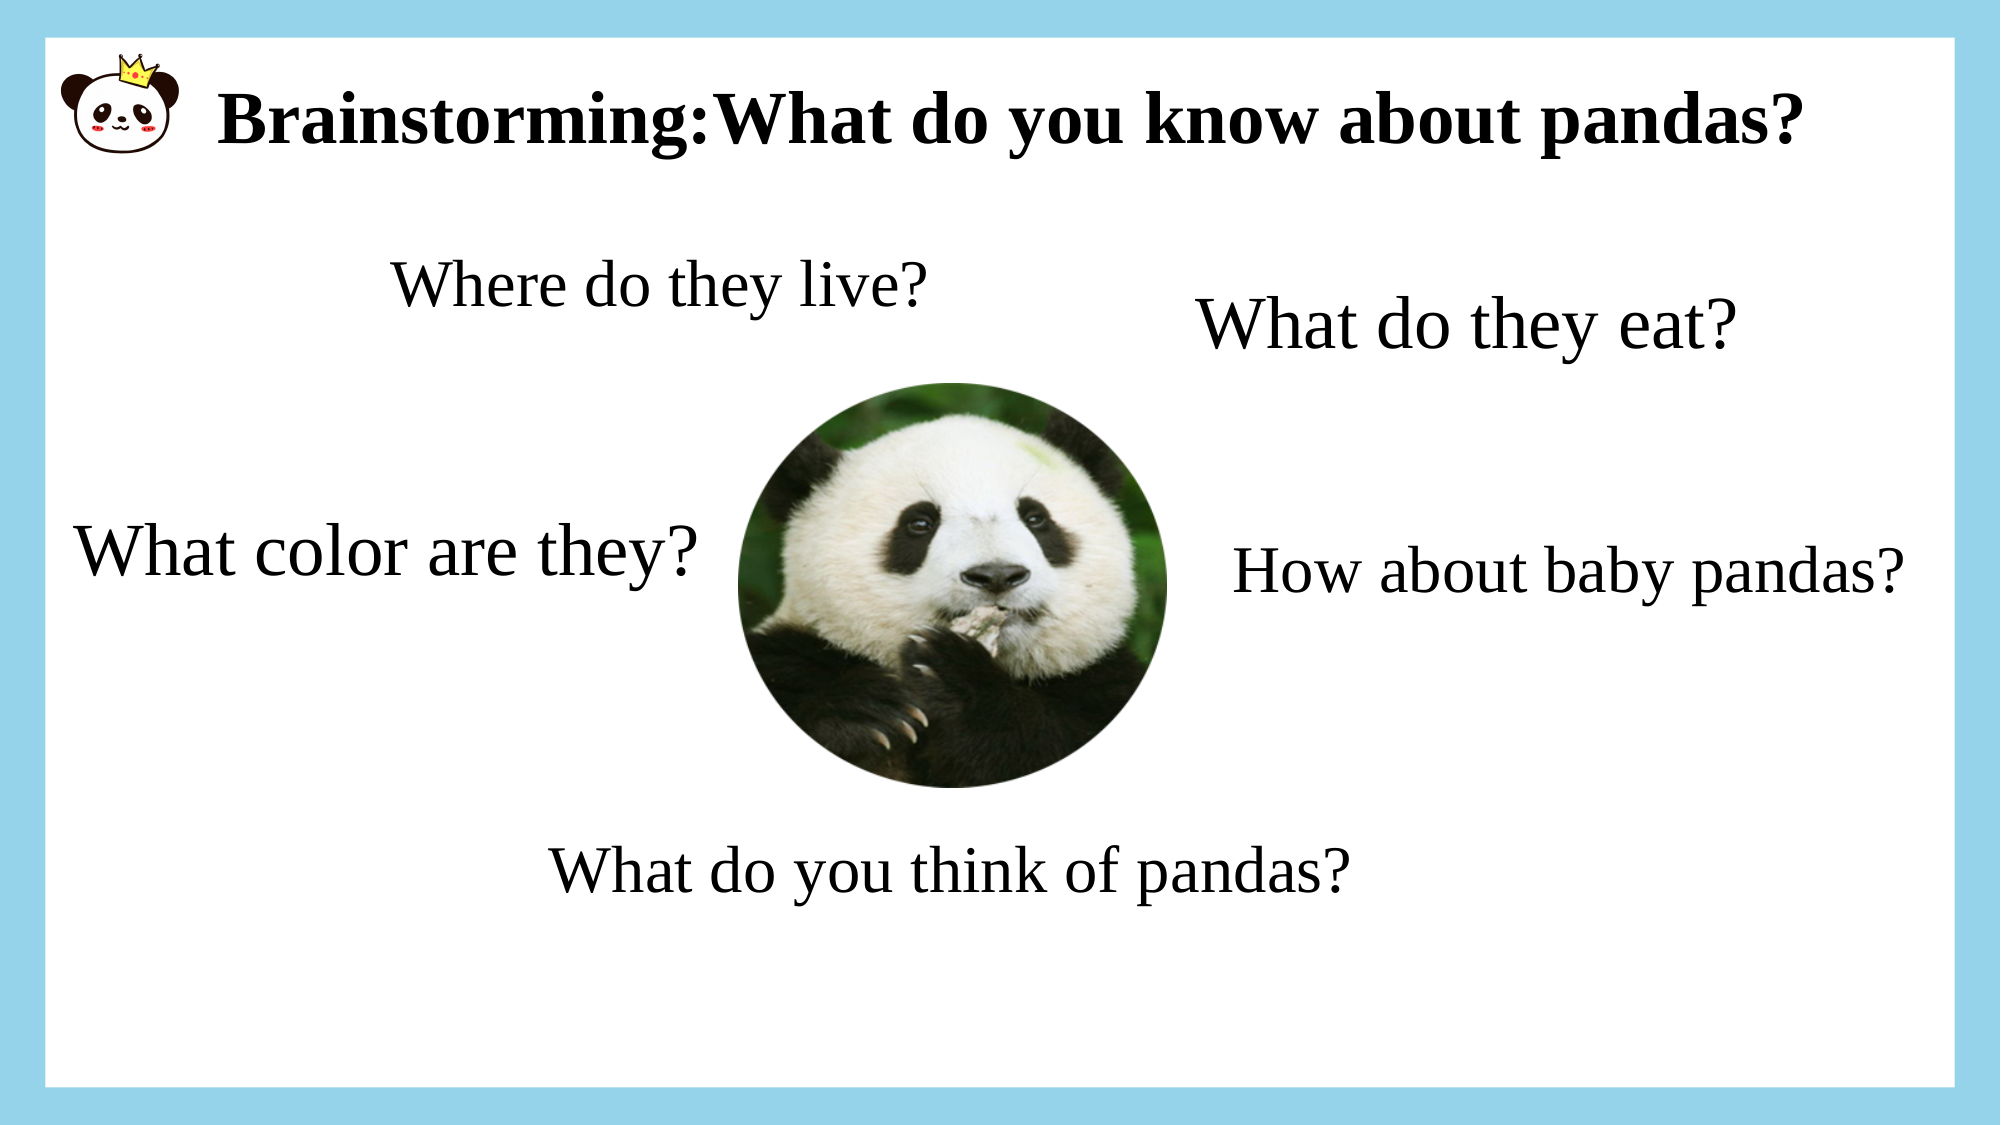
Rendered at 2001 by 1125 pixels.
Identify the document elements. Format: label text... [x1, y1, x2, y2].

picture [58, 41, 183, 170]
text_box How about baby pandas? [1218, 518, 1978, 607]
text_box What do you think of pandas? [533, 818, 1477, 908]
text_box [0, 0, 2000, 1125]
text_box What do they eat? [1181, 265, 1772, 364]
text_box Where do they live? [375, 232, 1025, 321]
text_box Brainstorming:What do you know about pandas? [202, 61, 1930, 150]
picture [737, 383, 1168, 788]
text_box [43, 35, 1957, 1089]
text_box What color are they? [58, 492, 732, 591]
